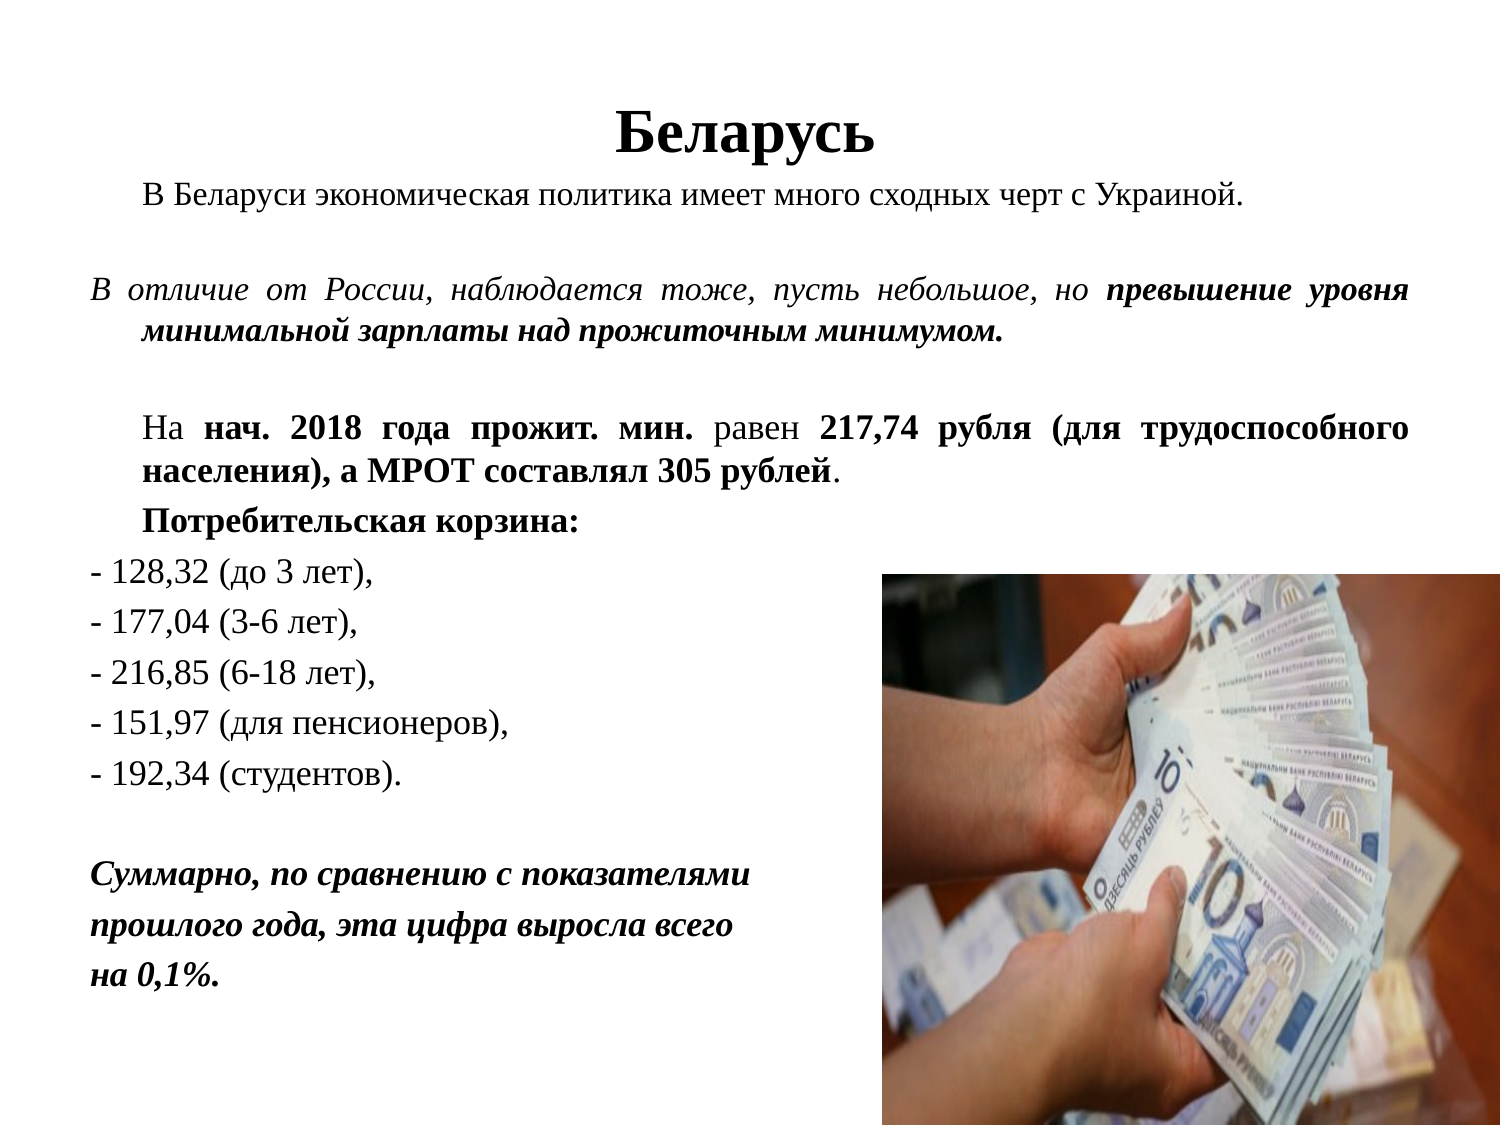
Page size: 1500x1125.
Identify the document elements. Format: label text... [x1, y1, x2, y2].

picture [0, 0, 1500, 1125]
list Беларусь В Беларуси экономическая политика имеет много сходных черт с Украиной. В отличие от России, наблюдается тоже, пусть небольшое, но превышение уровня минимальной зарплаты над прожиточным минимумом. На нач. 2018 года прожит. мин. равен 217,74 рубля (для трудоспособного населения), а МРОТ составлял 305 рублей. Потребительская корзина: - 128,32 (до 3 лет), - 177,04 (3-6 лет), - 216,85 (6-18 лет), - 151,97 (для пенсионеров), - 192,34 (студентов). Суммарно, по сравнению с показателями прошлого года, эта цифра выросла всего на 0,1%. [75, 82, 1425, 1005]
